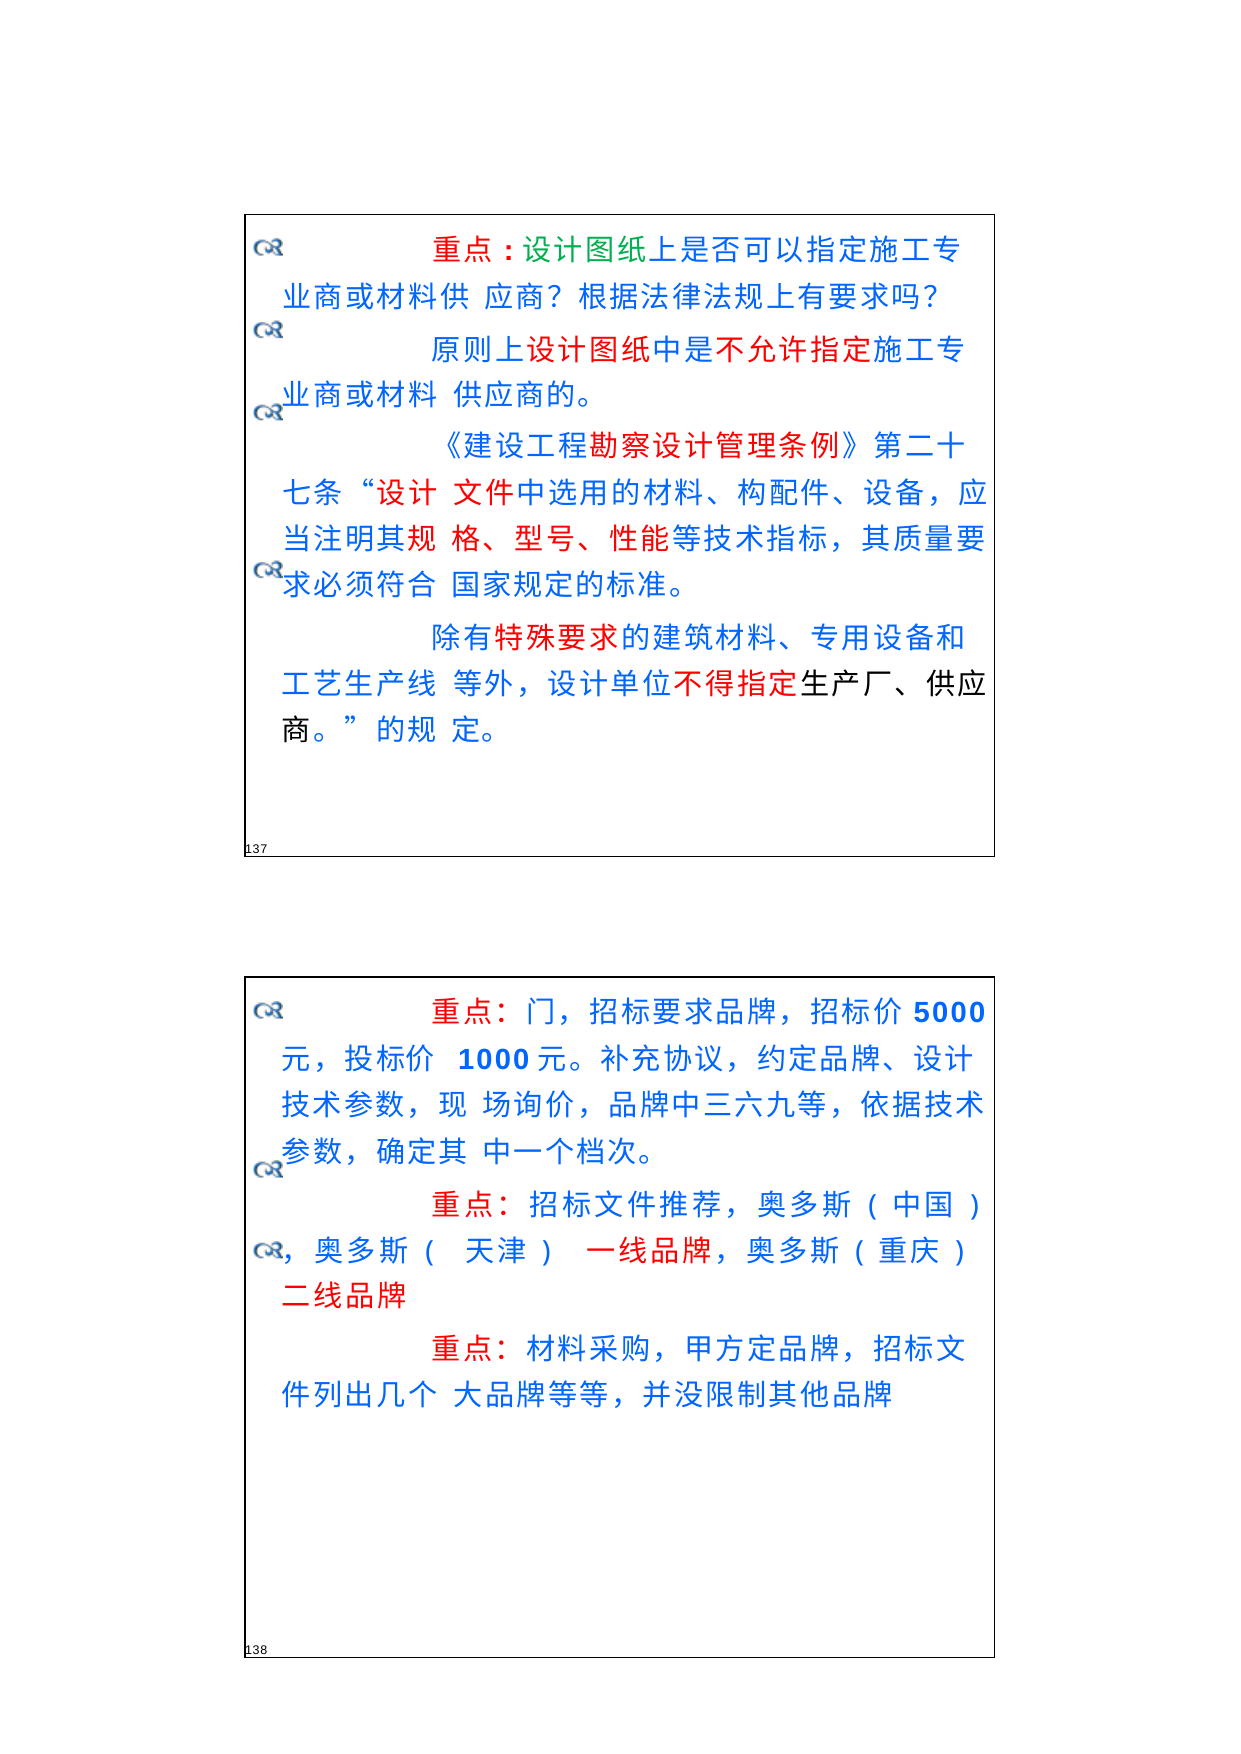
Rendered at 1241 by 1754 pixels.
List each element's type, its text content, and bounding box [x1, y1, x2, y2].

table_header 重点:设计图纸上是否可以指定施工专业商或材料供 应商？根据法律法规上有要求吗？ 原则上设计图纸中是不允许指定施工专业商或材料 供应商的。 《建设工程勘察设计管理条例》第二十七条“设计 文件中选用的材料、构配件、设备，应当注明其规 格、型号、性能等技术指标，其质量要求必须符合 国家规定的标准。 除有特殊要求的建筑材料、专用设备和工艺生产线 等外，设计单位不得指定生产厂、供应商。”的规 定。 137 [246, 215, 994, 856]
picture [253, 550, 283, 586]
picture [253, 310, 283, 346]
table_header 重点：门，招标要求品牌，招标价5000元，投标价 1000元。补充协议，约定品牌、设计技术参数，现 场询价，品牌中三六九等，依据技术参数，确定其 中一个档次。 重点：招标文件推荐，奥多斯(中国) ，奥多斯( 天津) 一线品牌，奥多斯(重庆) 二线品牌 重点：材料采购，甲方定品牌，招标文件列出几个 大品牌等等，并没限制其他品牌 138 [246, 978, 994, 1657]
picture [253, 393, 283, 428]
picture [253, 989, 283, 1025]
picture [253, 226, 283, 262]
picture [253, 1148, 283, 1184]
picture [253, 1231, 283, 1266]
